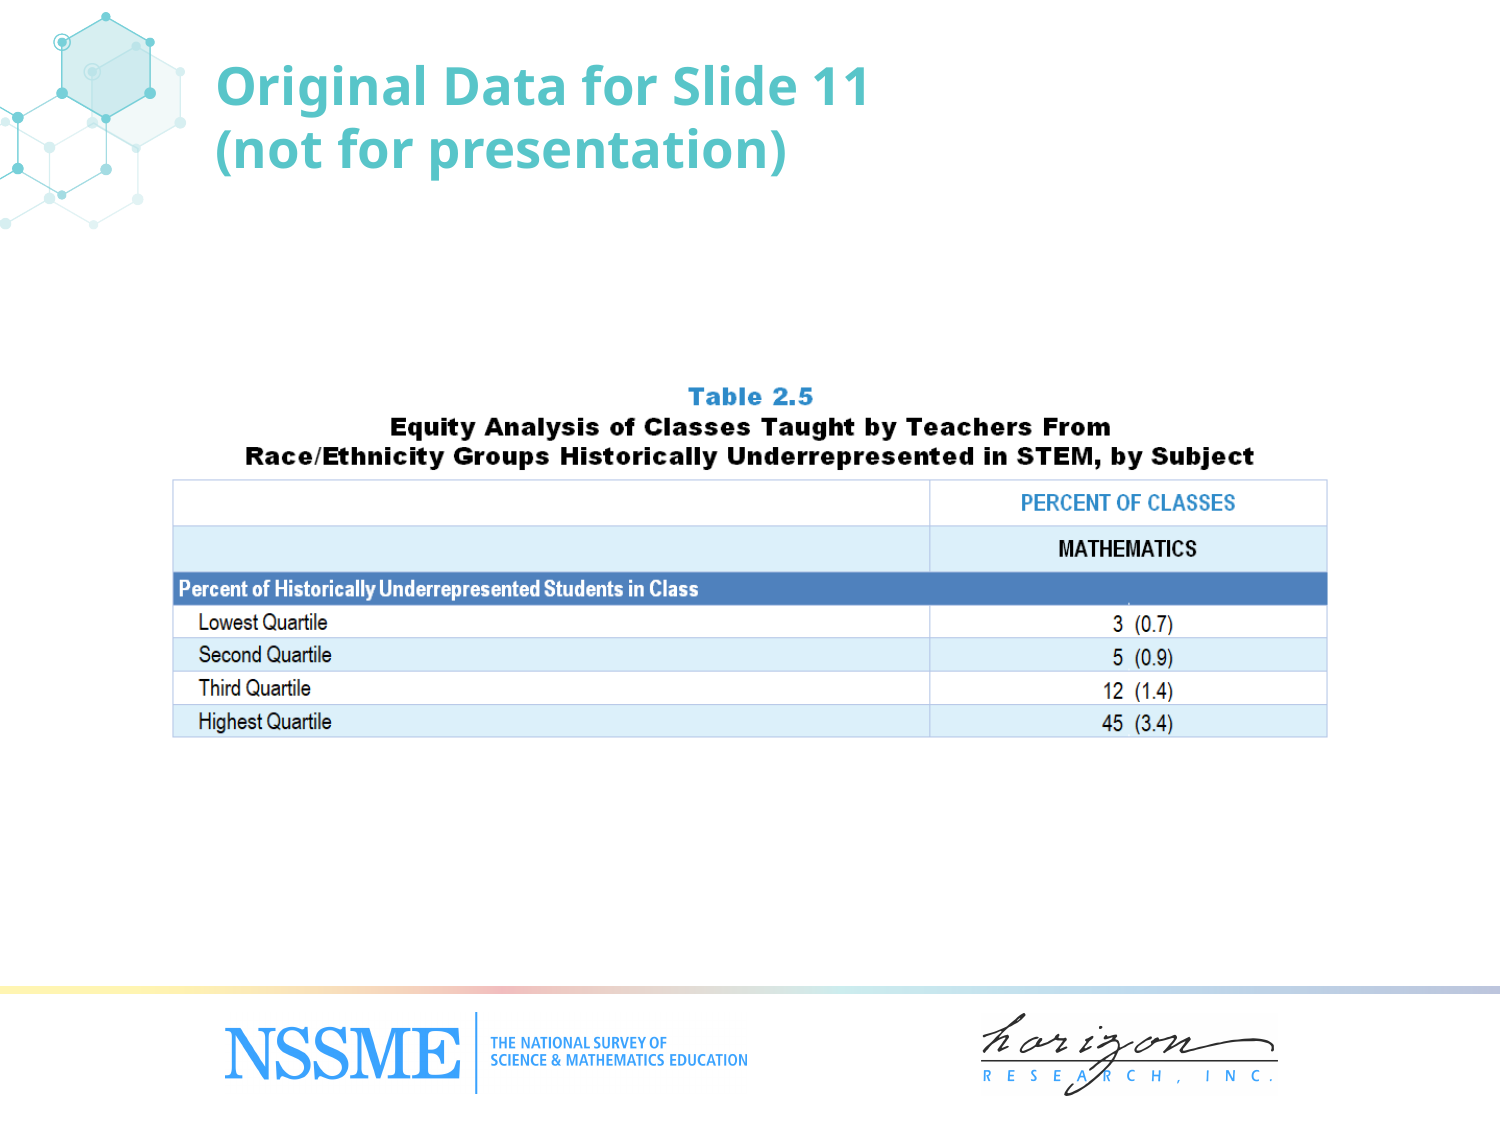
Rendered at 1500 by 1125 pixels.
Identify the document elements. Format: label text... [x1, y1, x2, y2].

title Original Data for Slide 11 (not for presentation) [200, 45, 1425, 188]
picture [0, 0, 1500, 1125]
